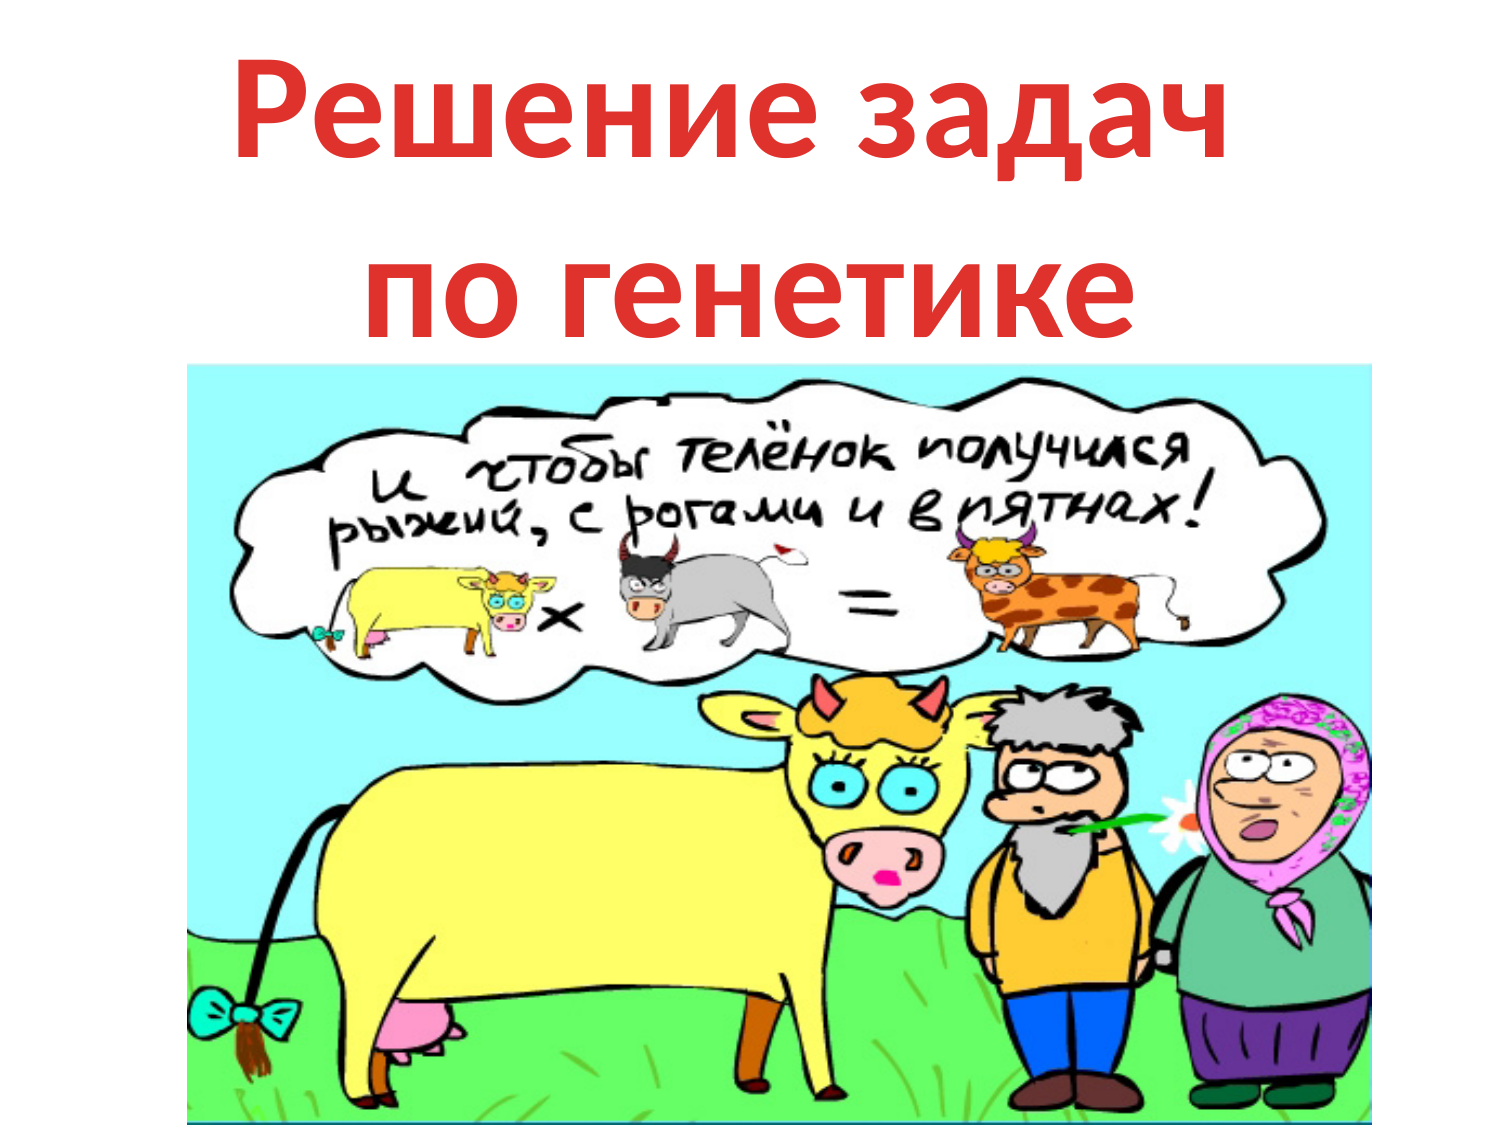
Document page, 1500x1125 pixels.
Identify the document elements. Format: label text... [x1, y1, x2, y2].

text_box Решение задач по генетике [0, 0, 1500, 375]
picture [187, 362, 1372, 1125]
